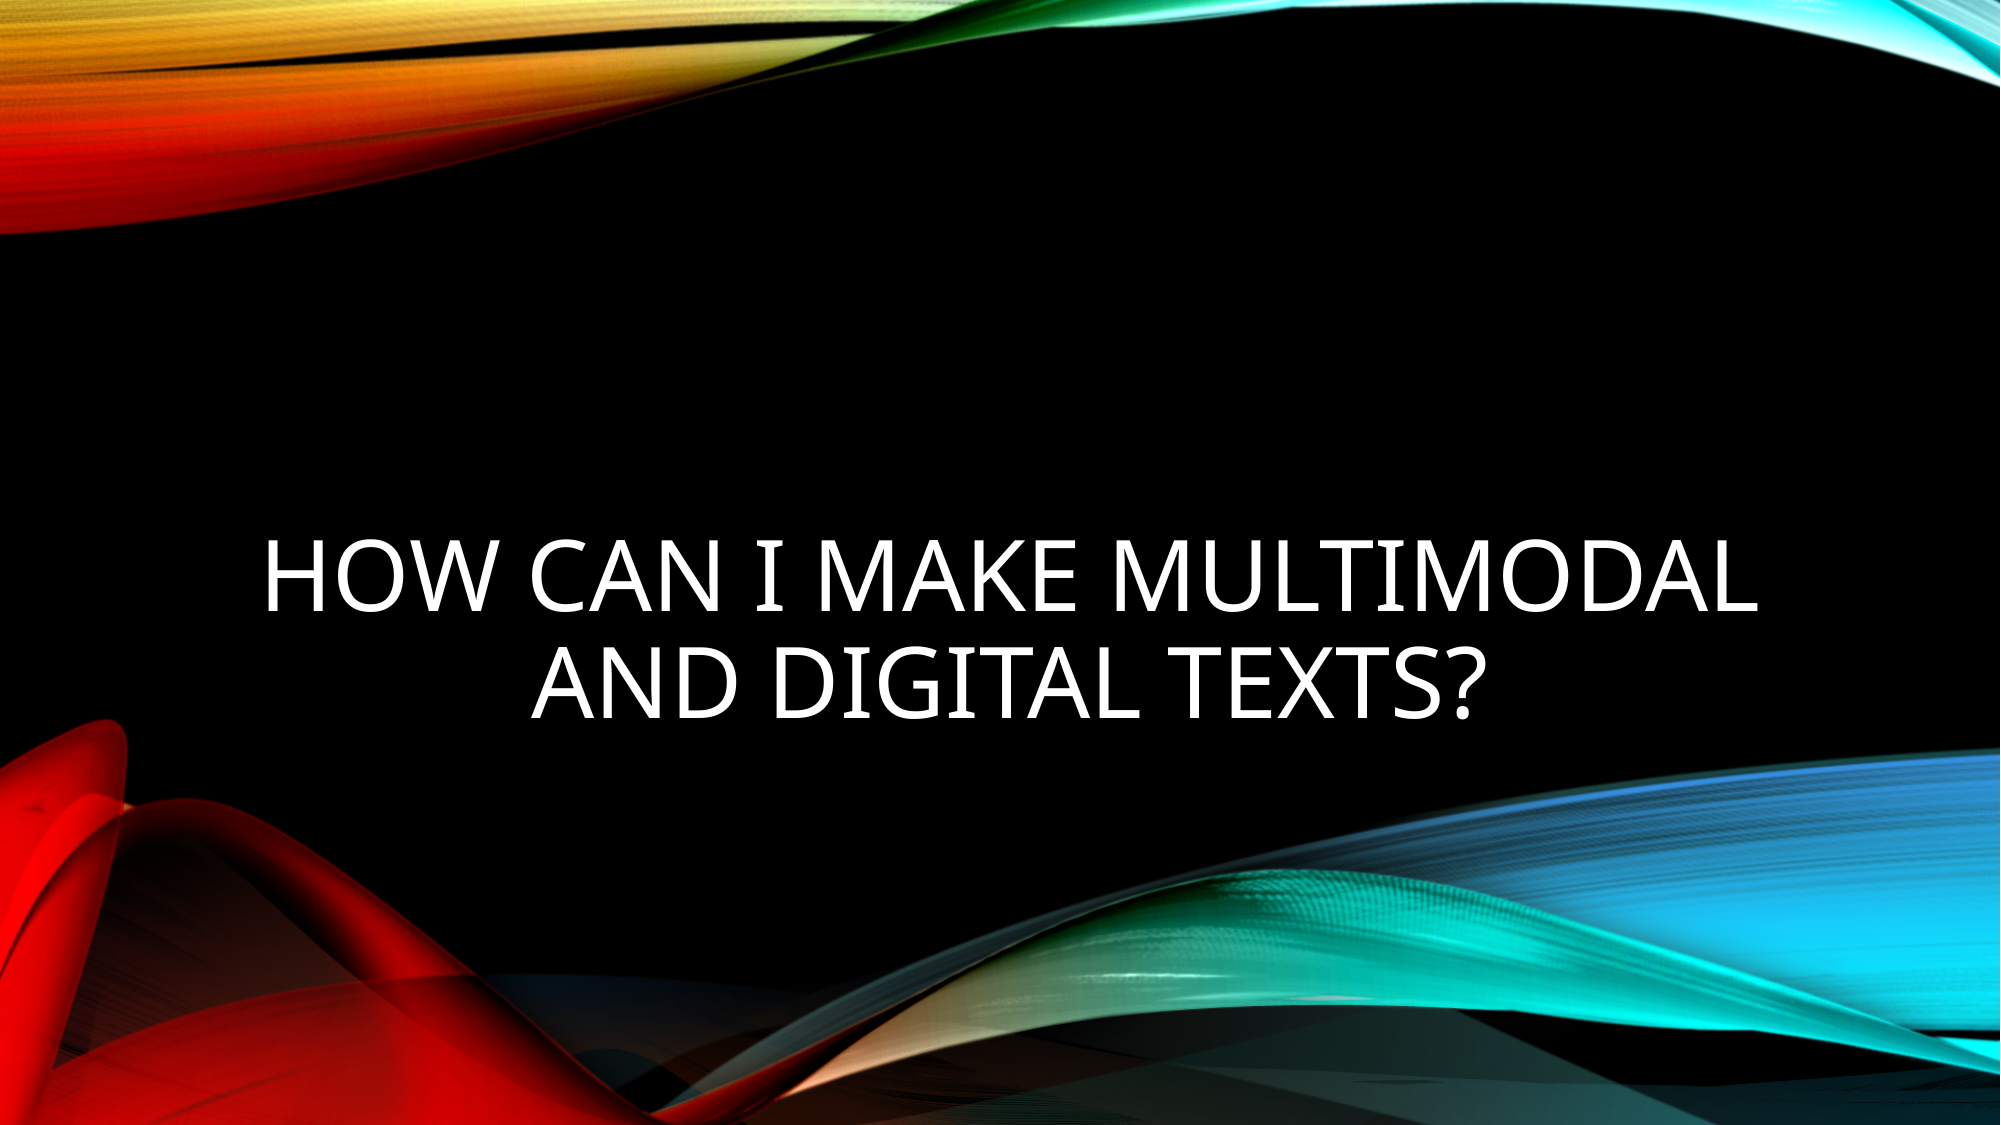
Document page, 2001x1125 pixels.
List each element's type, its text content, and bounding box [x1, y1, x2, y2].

picture [0, 0, 2000, 237]
title How can I make multimodal and digital texts? [235, 447, 1786, 748]
picture [0, 717, 2000, 1125]
